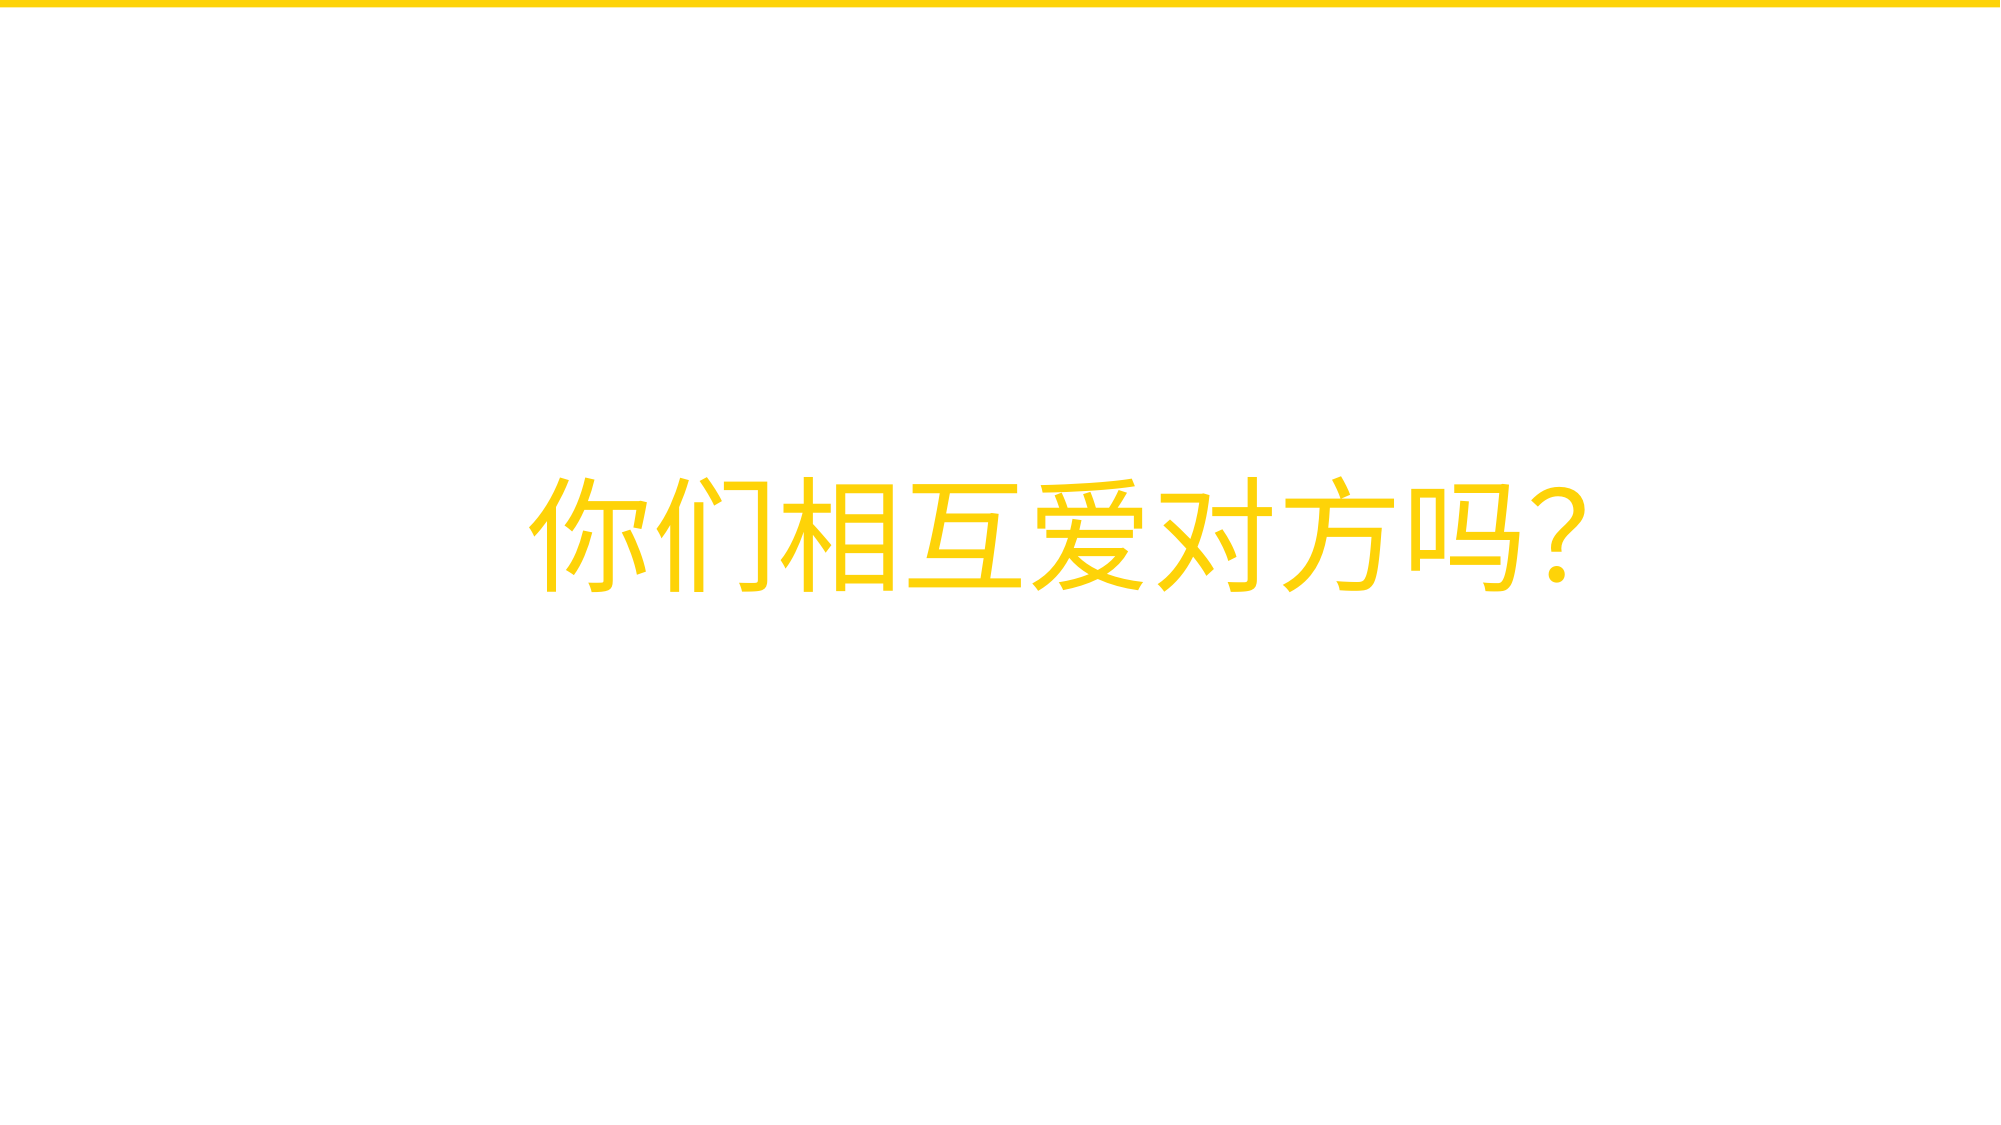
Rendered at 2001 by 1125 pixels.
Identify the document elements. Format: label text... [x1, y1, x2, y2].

text_box [0, 0, 2000, 8]
text_box 你们相互爱对方吗？ [475, 450, 1579, 616]
